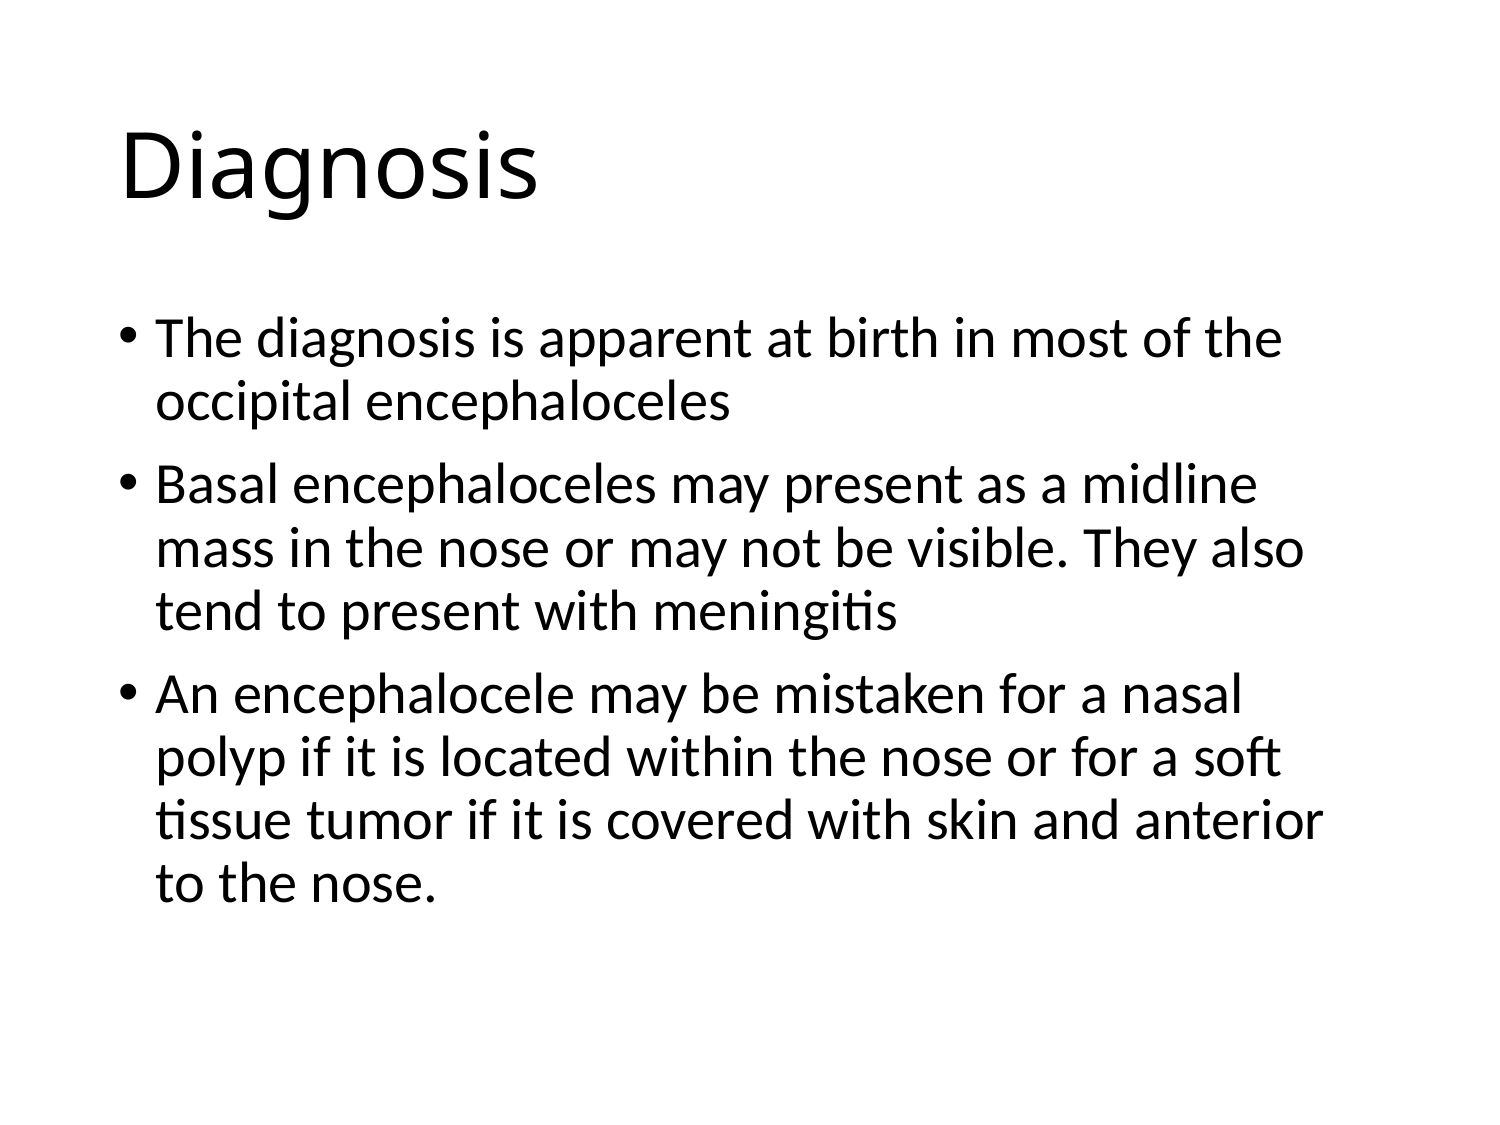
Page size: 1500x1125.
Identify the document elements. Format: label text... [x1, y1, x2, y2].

title Diagnosis [103, 59, 1397, 278]
list The diagnosis is apparent at birth in most of the occipital encephaloceles Basal encephaloceles may present as a midline mass in the nose or may not be visible. They also tend to present with meningitis An encephalocele may be mistaken for a nasal polyp if it is located within the nose or for a soft tissue tumor if it is covered with skin and anterior to the nose. [103, 299, 1397, 1014]
